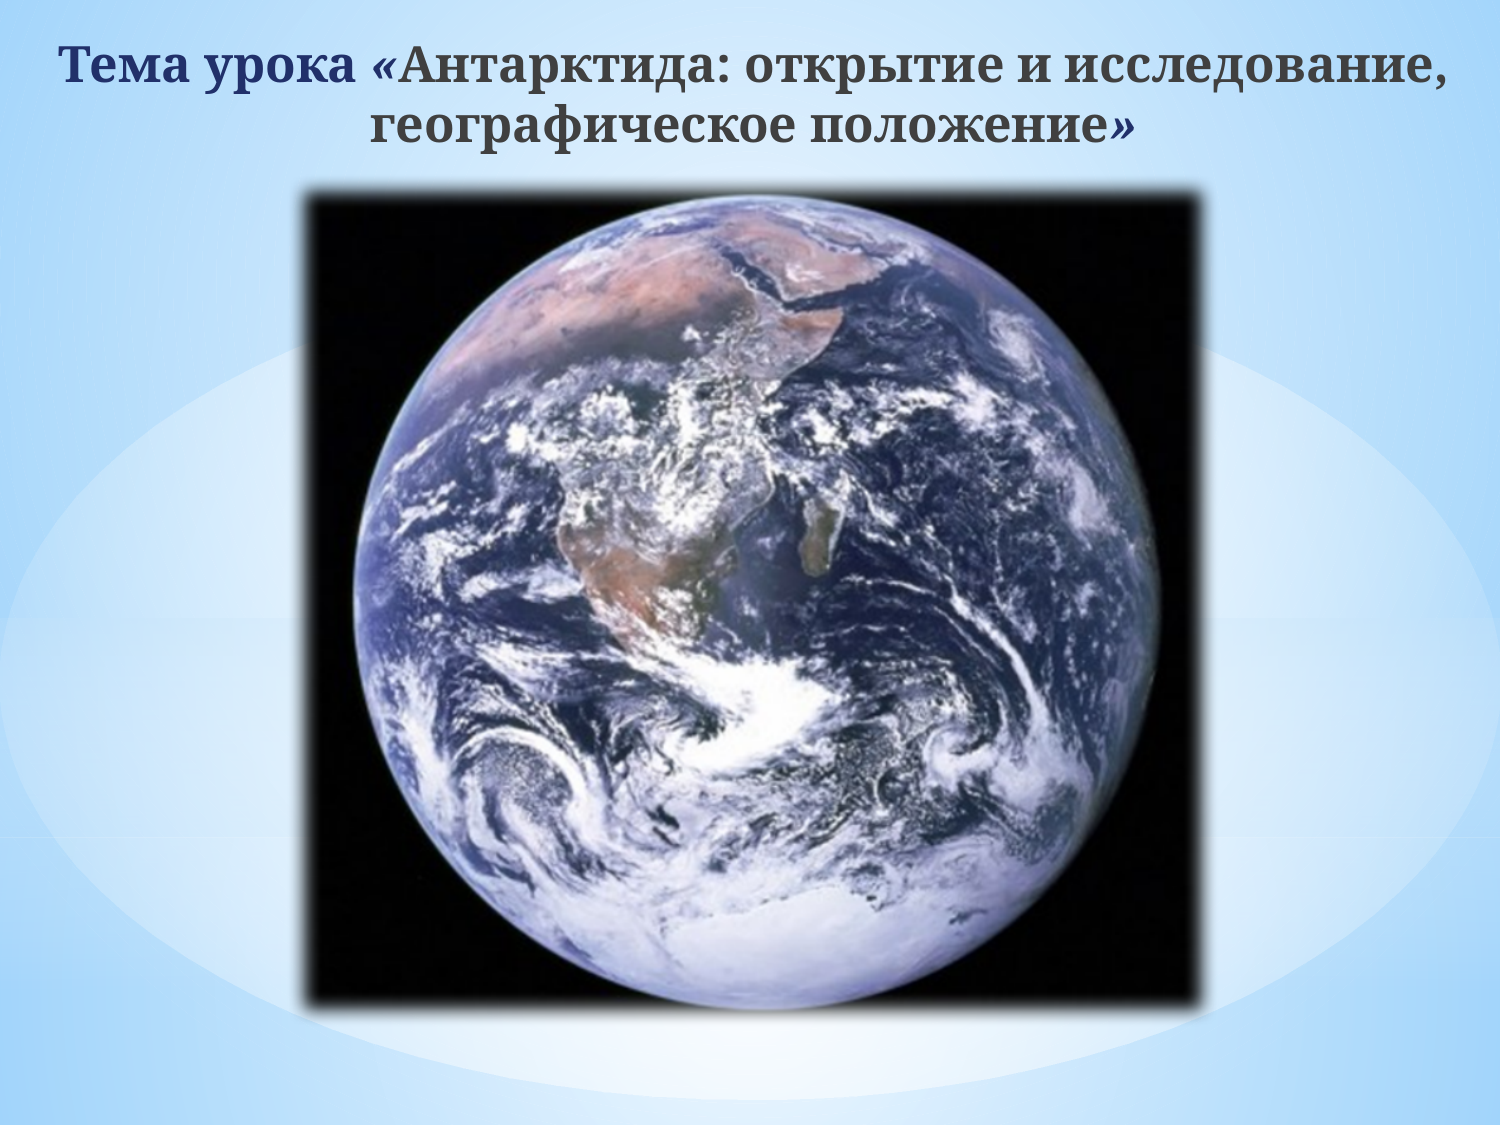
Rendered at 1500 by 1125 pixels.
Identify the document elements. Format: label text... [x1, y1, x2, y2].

list Тема урока «Антарктида: открытие и исследование, географическое положение» [0, 24, 1500, 185]
picture [287, 174, 1219, 1027]
